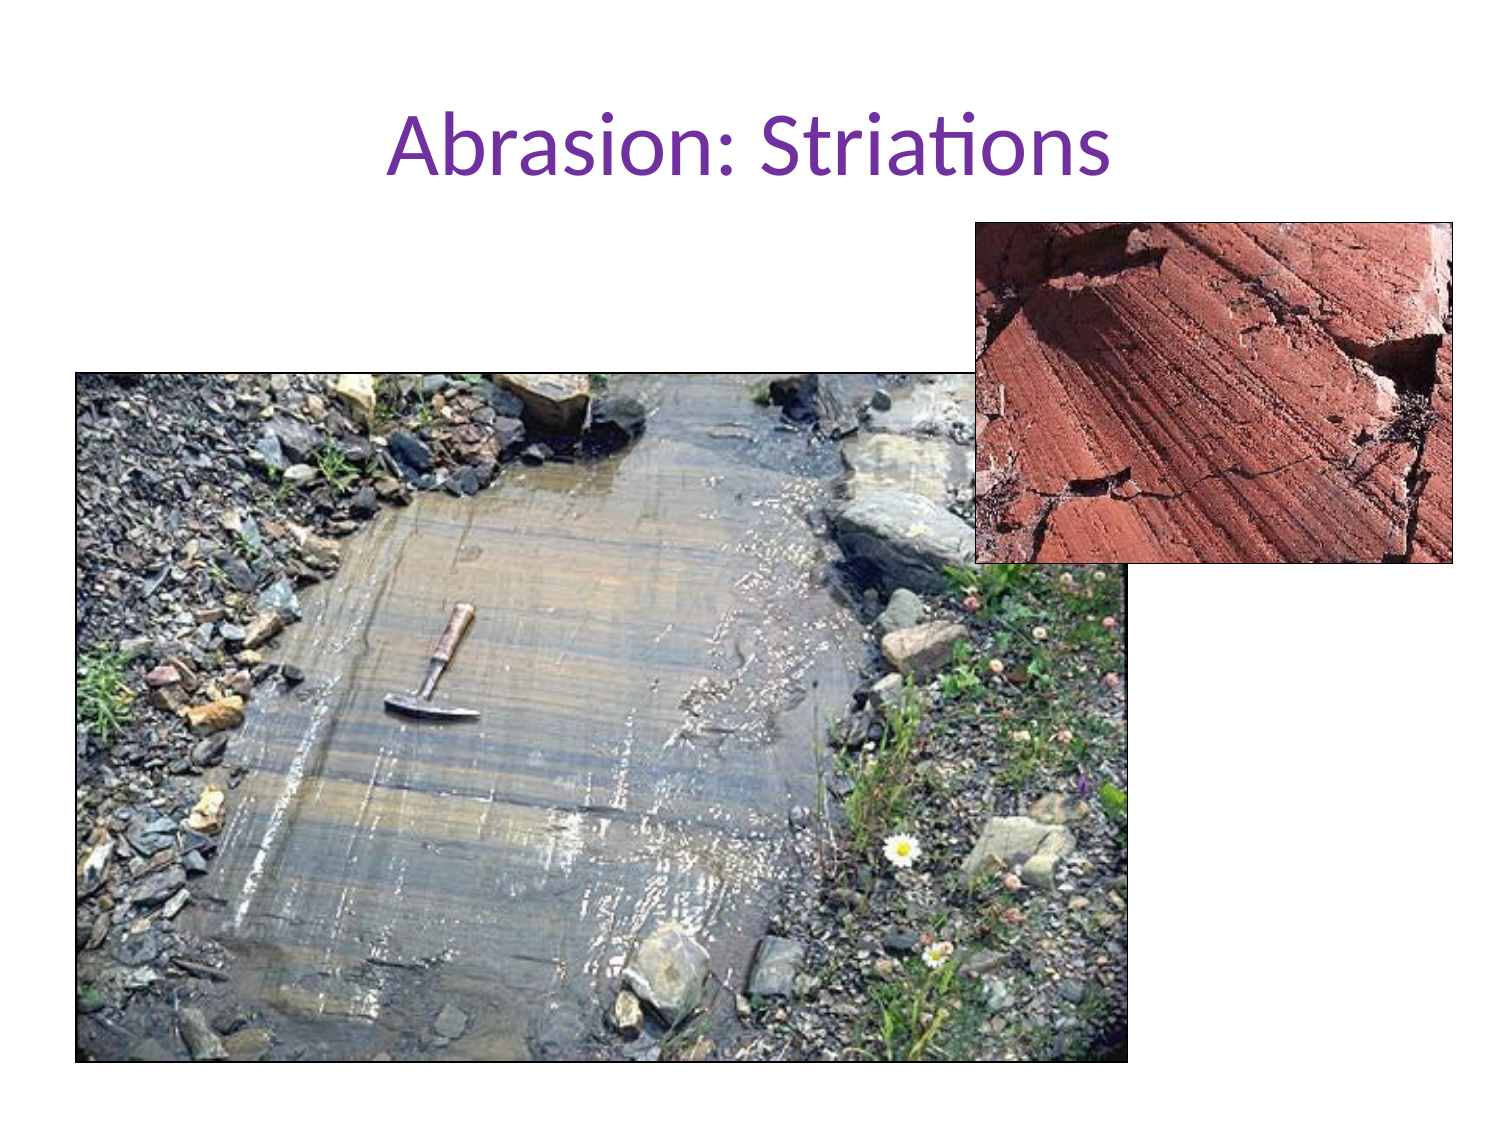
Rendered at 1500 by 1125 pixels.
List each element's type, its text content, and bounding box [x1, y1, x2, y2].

title Abrasion: Striations [75, 45, 1425, 233]
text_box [976, 223, 1452, 563]
picture [76, 373, 1128, 1062]
